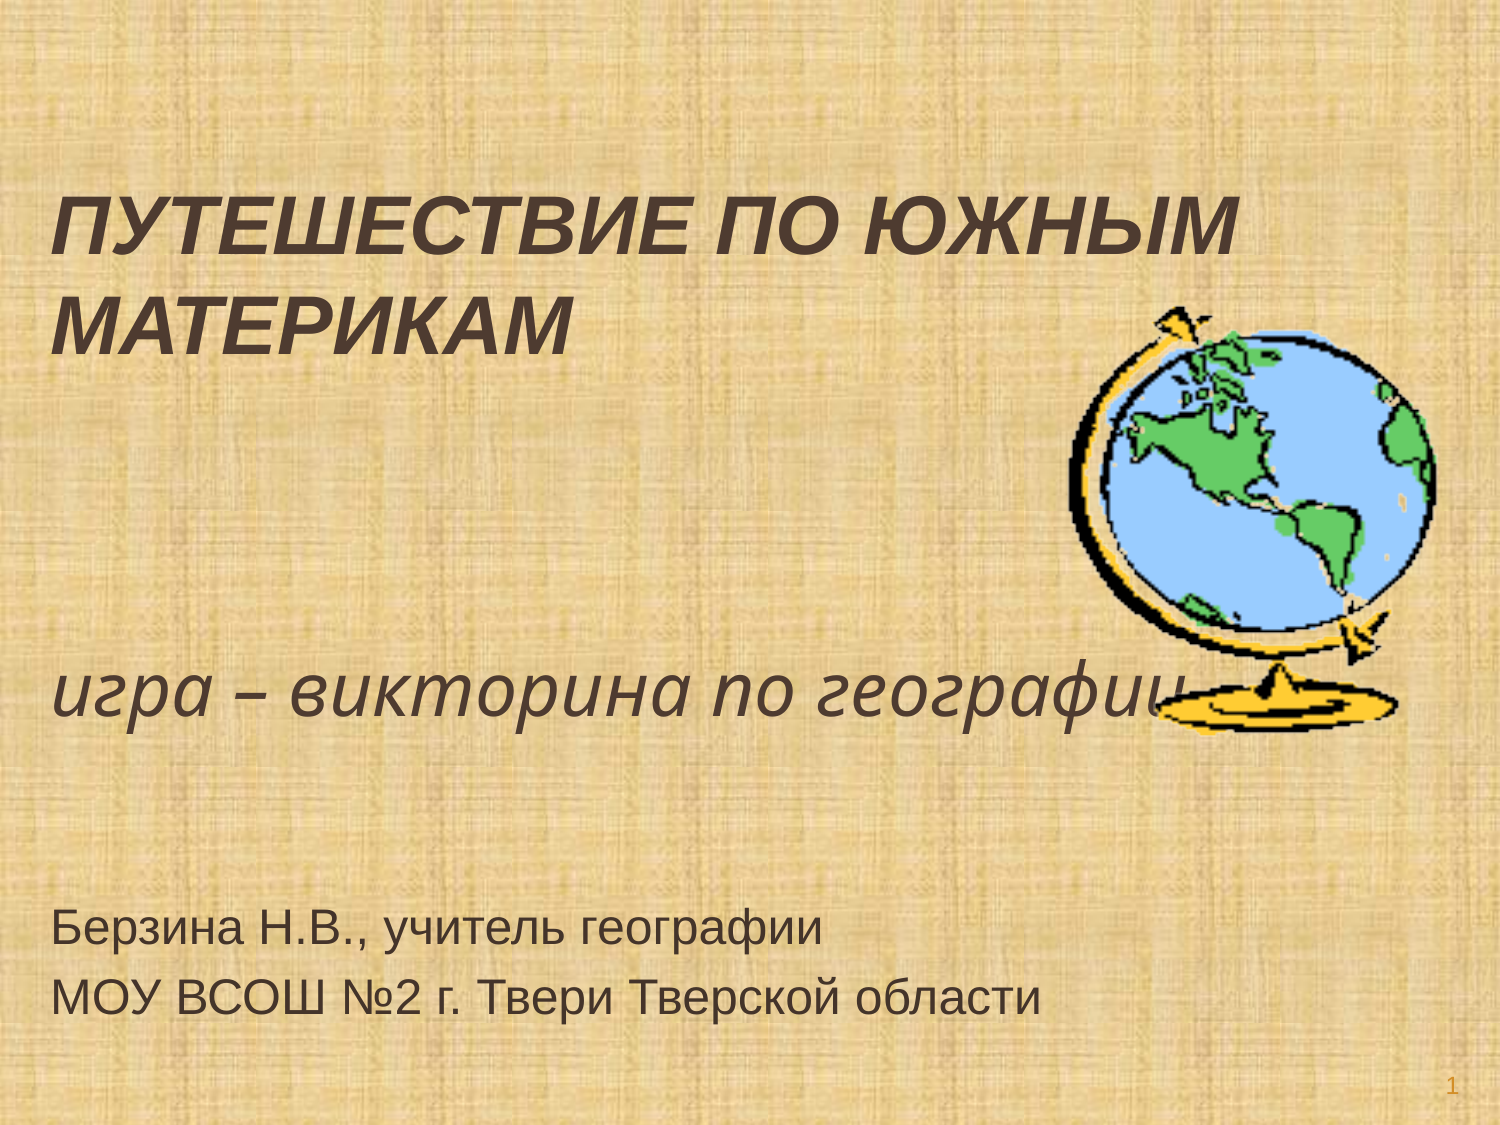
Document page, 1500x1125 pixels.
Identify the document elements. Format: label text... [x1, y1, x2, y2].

title ПУТЕШЕСТВИЕ ПО ЮЖНЫМ МАТЕРИКАМ игра – викторина по географии [35, 164, 1311, 406]
subtitle Берзина Н.В., учитель географии МОУ ВСОШ №2 г. Твери Тверской области [34, 909, 1430, 1125]
picture [0, 0, 1500, 1125]
slide_number 1 [1350, 1061, 1475, 1103]
